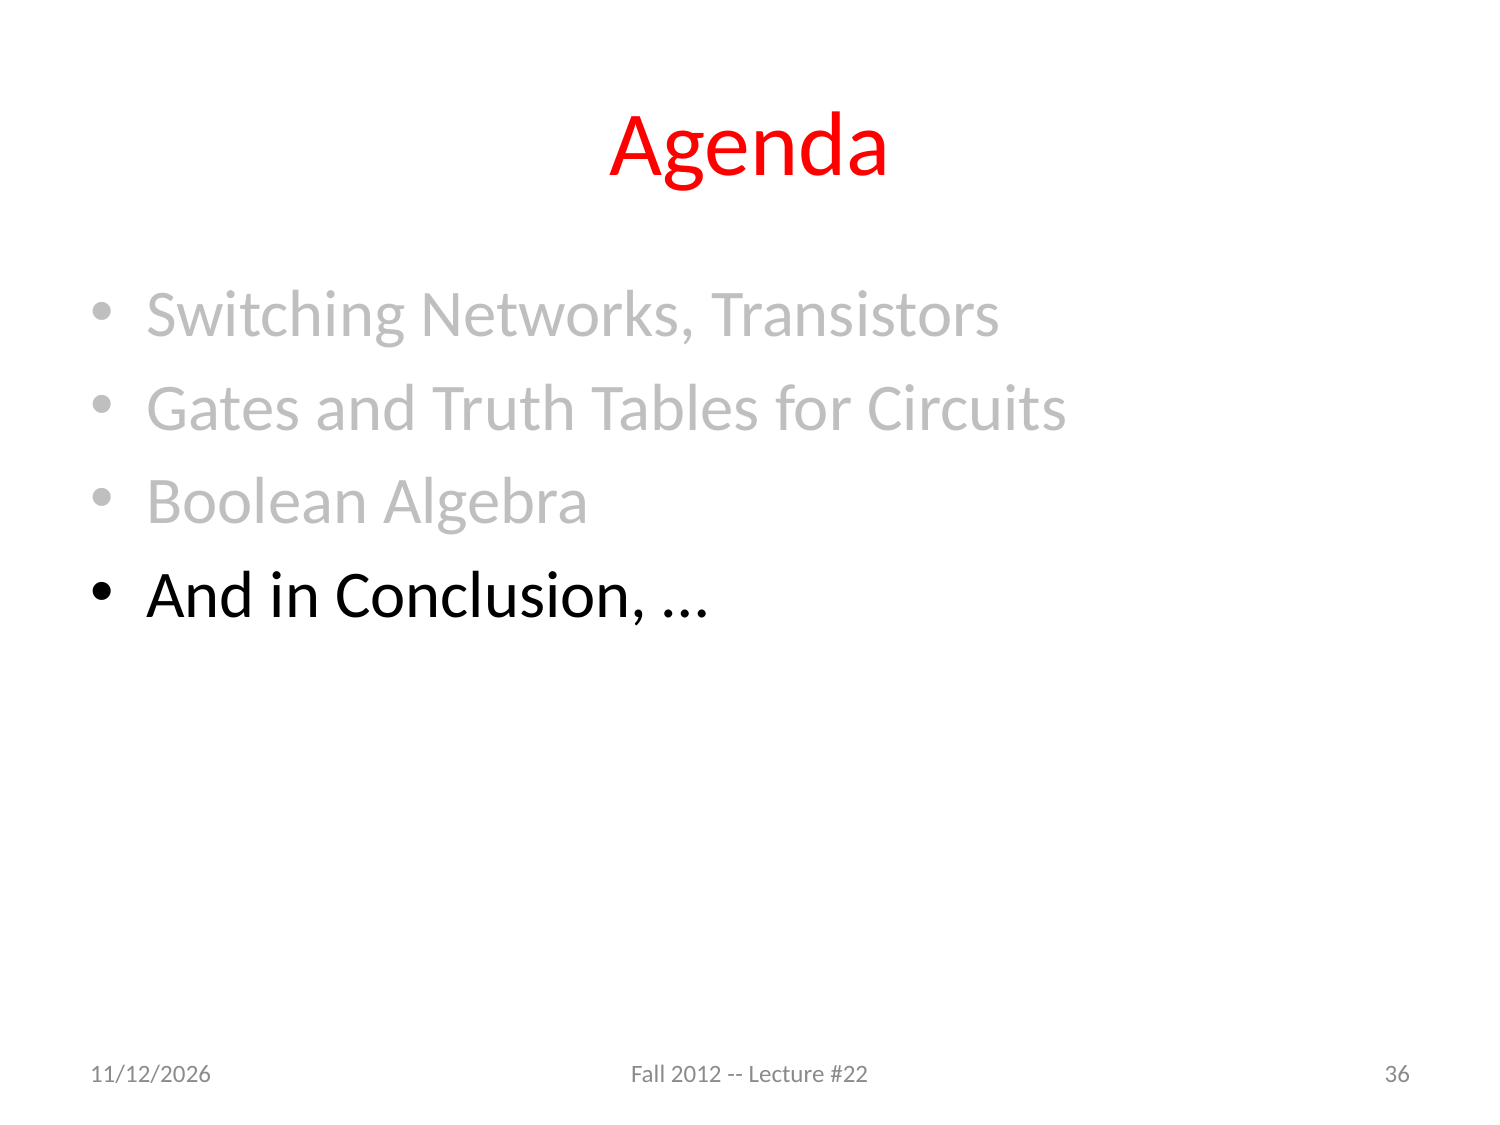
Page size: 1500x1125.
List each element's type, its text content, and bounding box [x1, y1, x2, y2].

slide_number 36 [1074, 1042, 1425, 1103]
title Agenda [75, 45, 1425, 233]
list Switching Networks, Transistors Gates and Truth Tables for Circuits Boolean Algebra And in Conclusion, … [75, 262, 1425, 1005]
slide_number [75, 1042, 425, 1103]
footer Fall 2012 -- Lecture #22 [512, 1042, 988, 1103]
